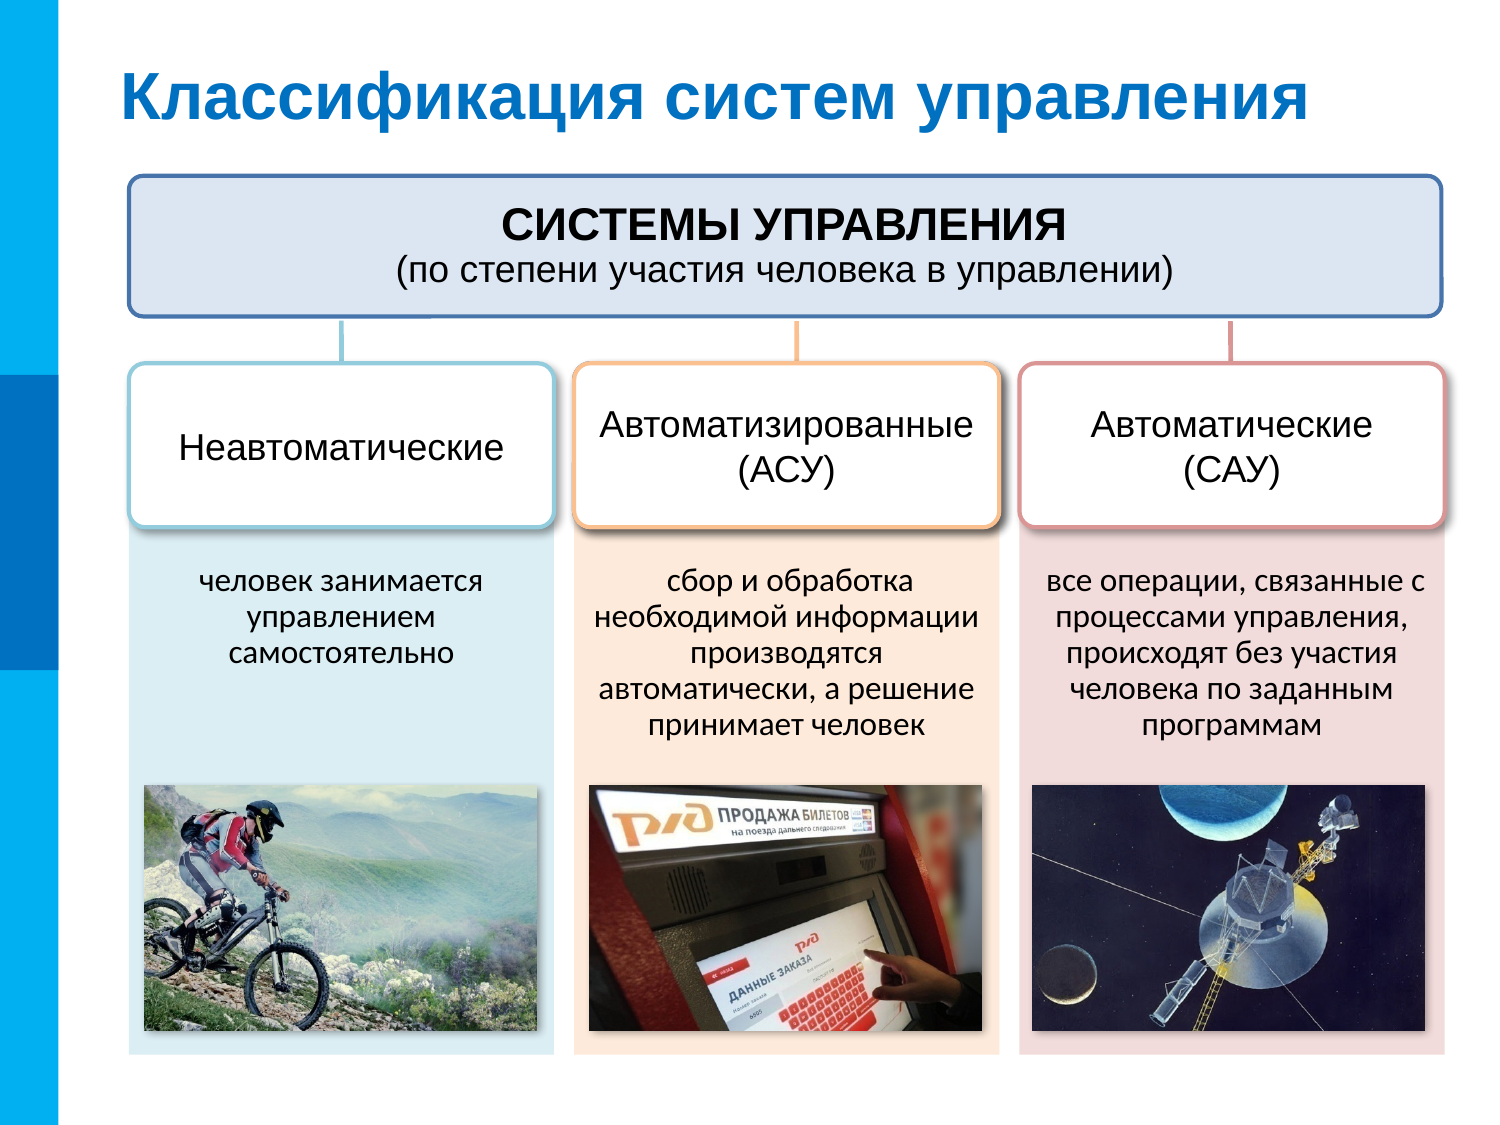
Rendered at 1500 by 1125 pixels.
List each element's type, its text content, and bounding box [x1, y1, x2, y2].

text_box Неавтоматические [126, 361, 557, 530]
text_box все операции, связанные с процессами управления, происходят без участия человека по заданным программам [1017, 523, 1447, 1057]
picture [144, 785, 537, 1031]
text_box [573, 362, 1000, 528]
text_box человек занимается управлением самостоятельно [127, 526, 556, 1057]
picture [589, 785, 982, 1031]
text_box сбор и обработка необходимой информации производятся автоматически, а решение принимает человек [572, 534, 1001, 1057]
text_box Автоматические (САУ) [1017, 361, 1447, 530]
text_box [128, 175, 1442, 317]
title Классификация систем управления [105, 45, 1458, 141]
picture [1032, 785, 1425, 1031]
